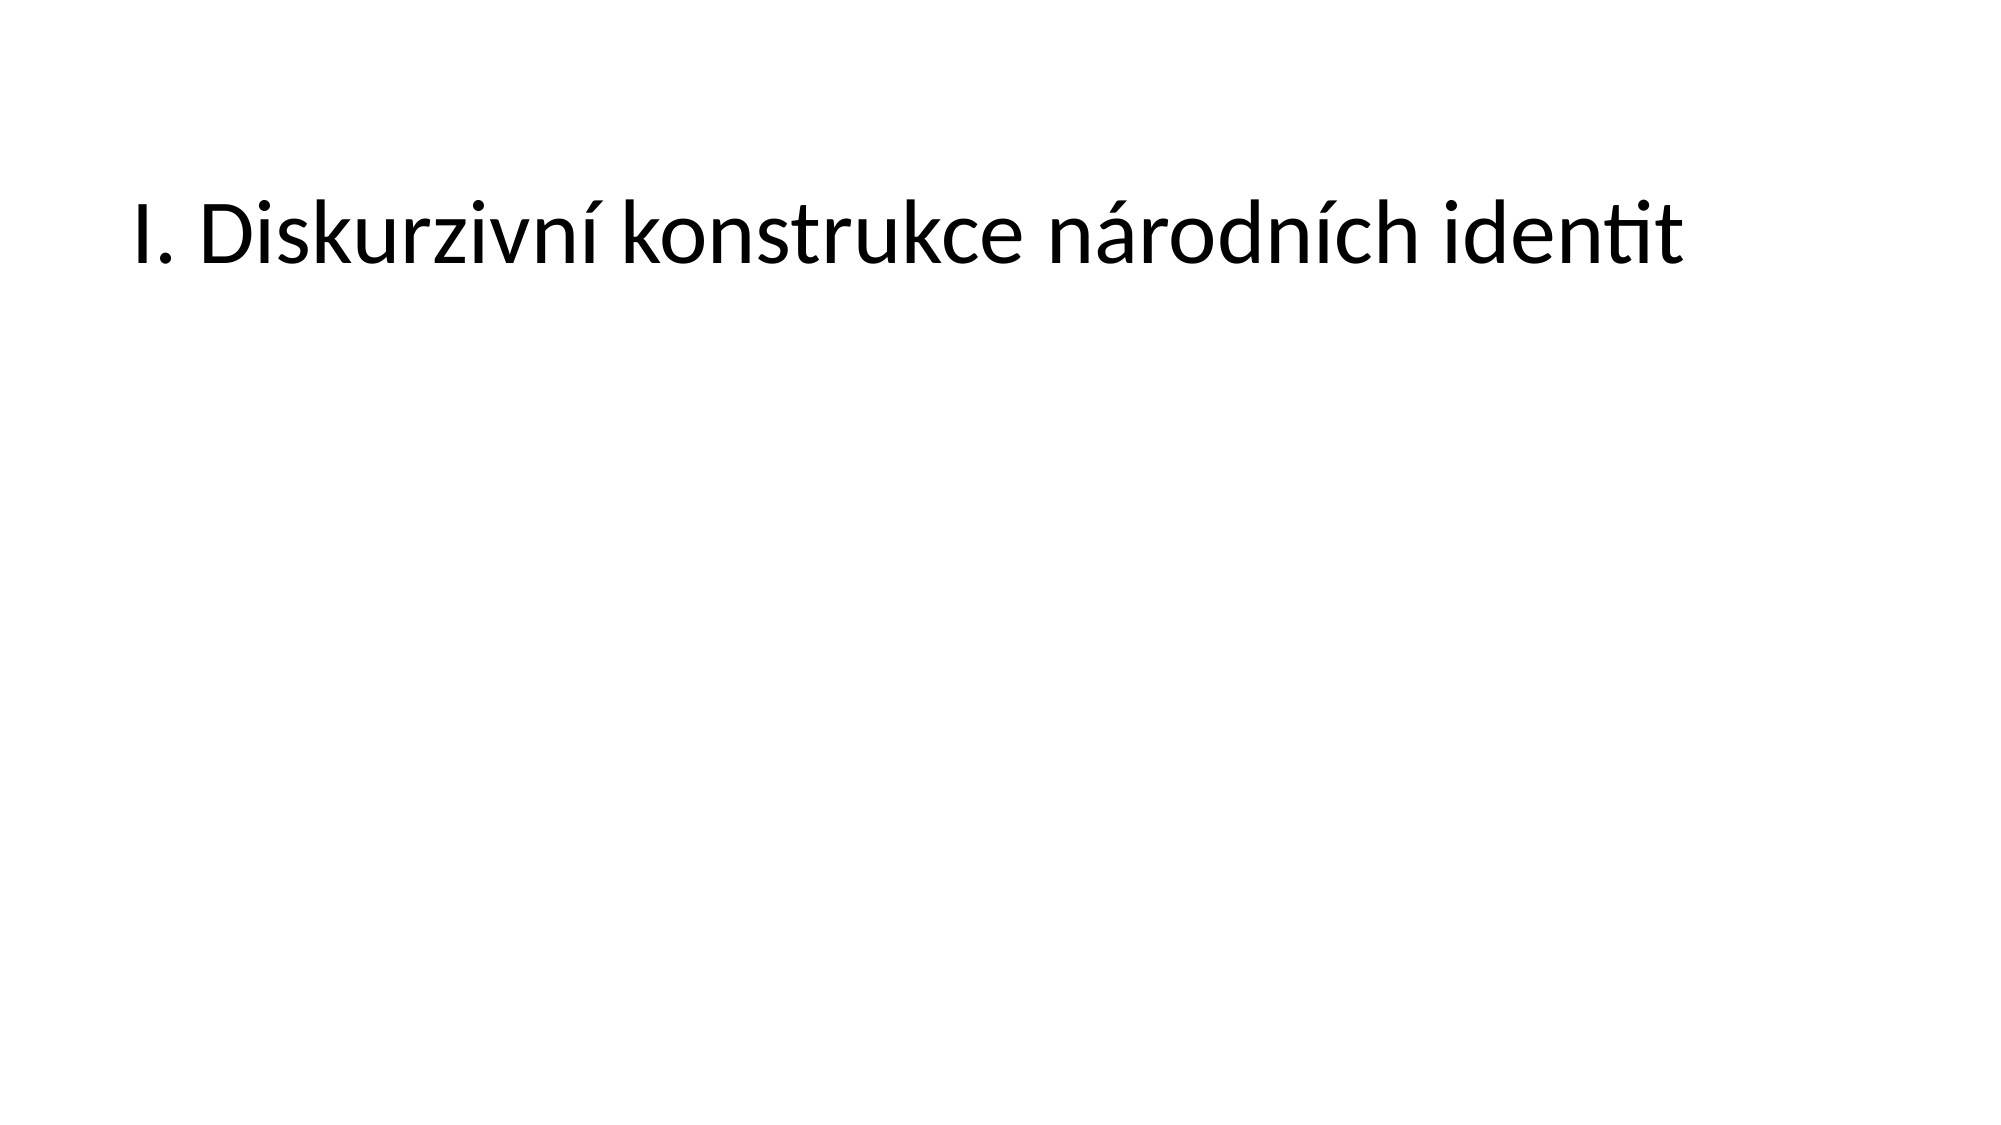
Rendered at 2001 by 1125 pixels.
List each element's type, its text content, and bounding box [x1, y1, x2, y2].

title I. Diskurzivní konstrukce národních identit [116, 180, 1842, 398]
